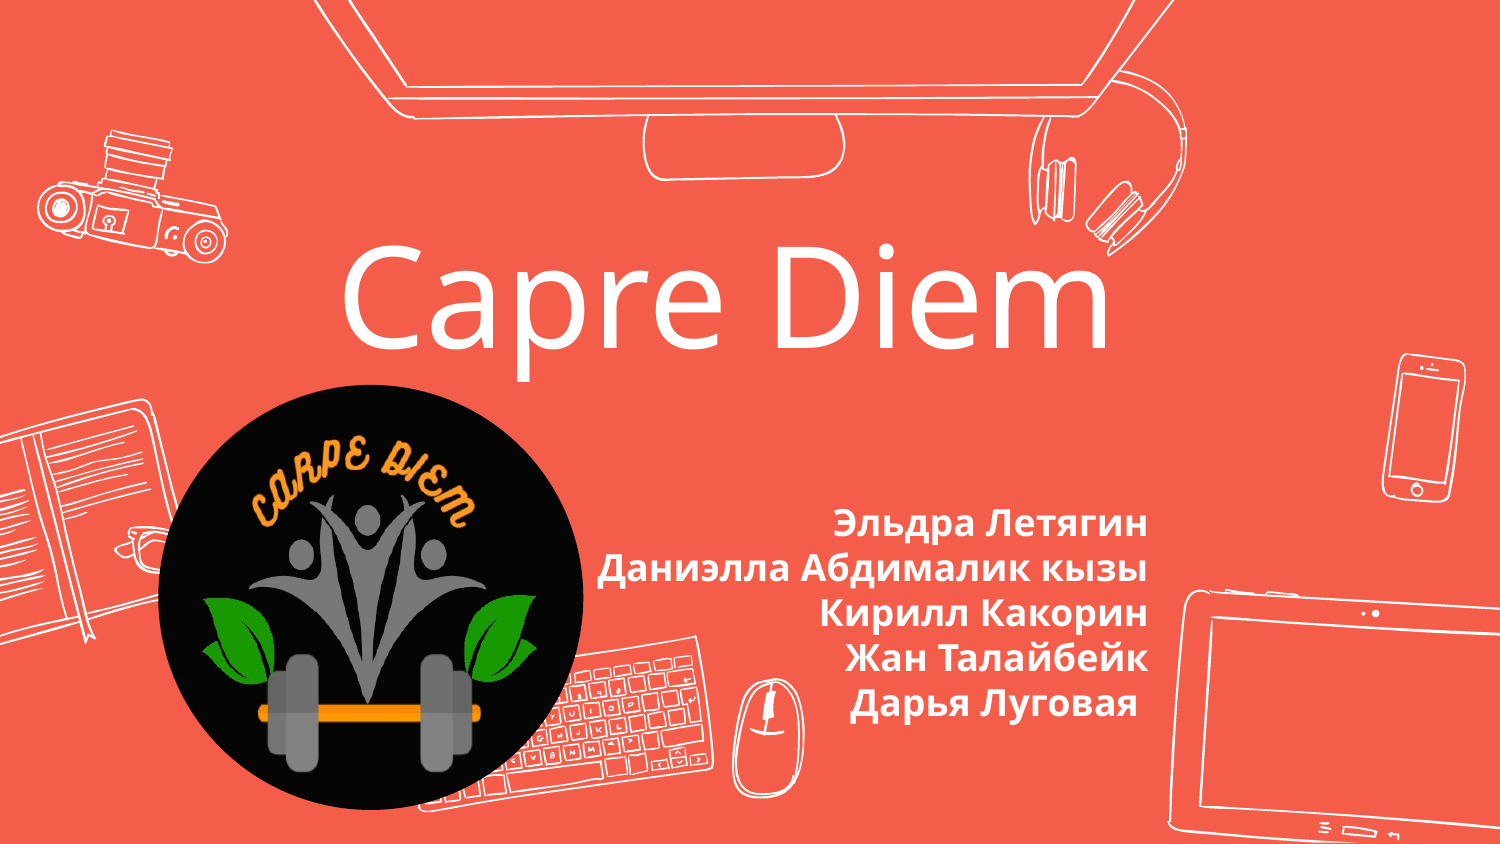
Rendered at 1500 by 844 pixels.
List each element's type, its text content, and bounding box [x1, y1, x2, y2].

title Capre Diem [235, 196, 1219, 387]
picture [158, 384, 584, 811]
text_box Эльдра Летягин Даниэлла Абдималик кызы Кирилл Какорин Жан Талайбейк Дарья Луговая [589, 488, 1164, 735]
